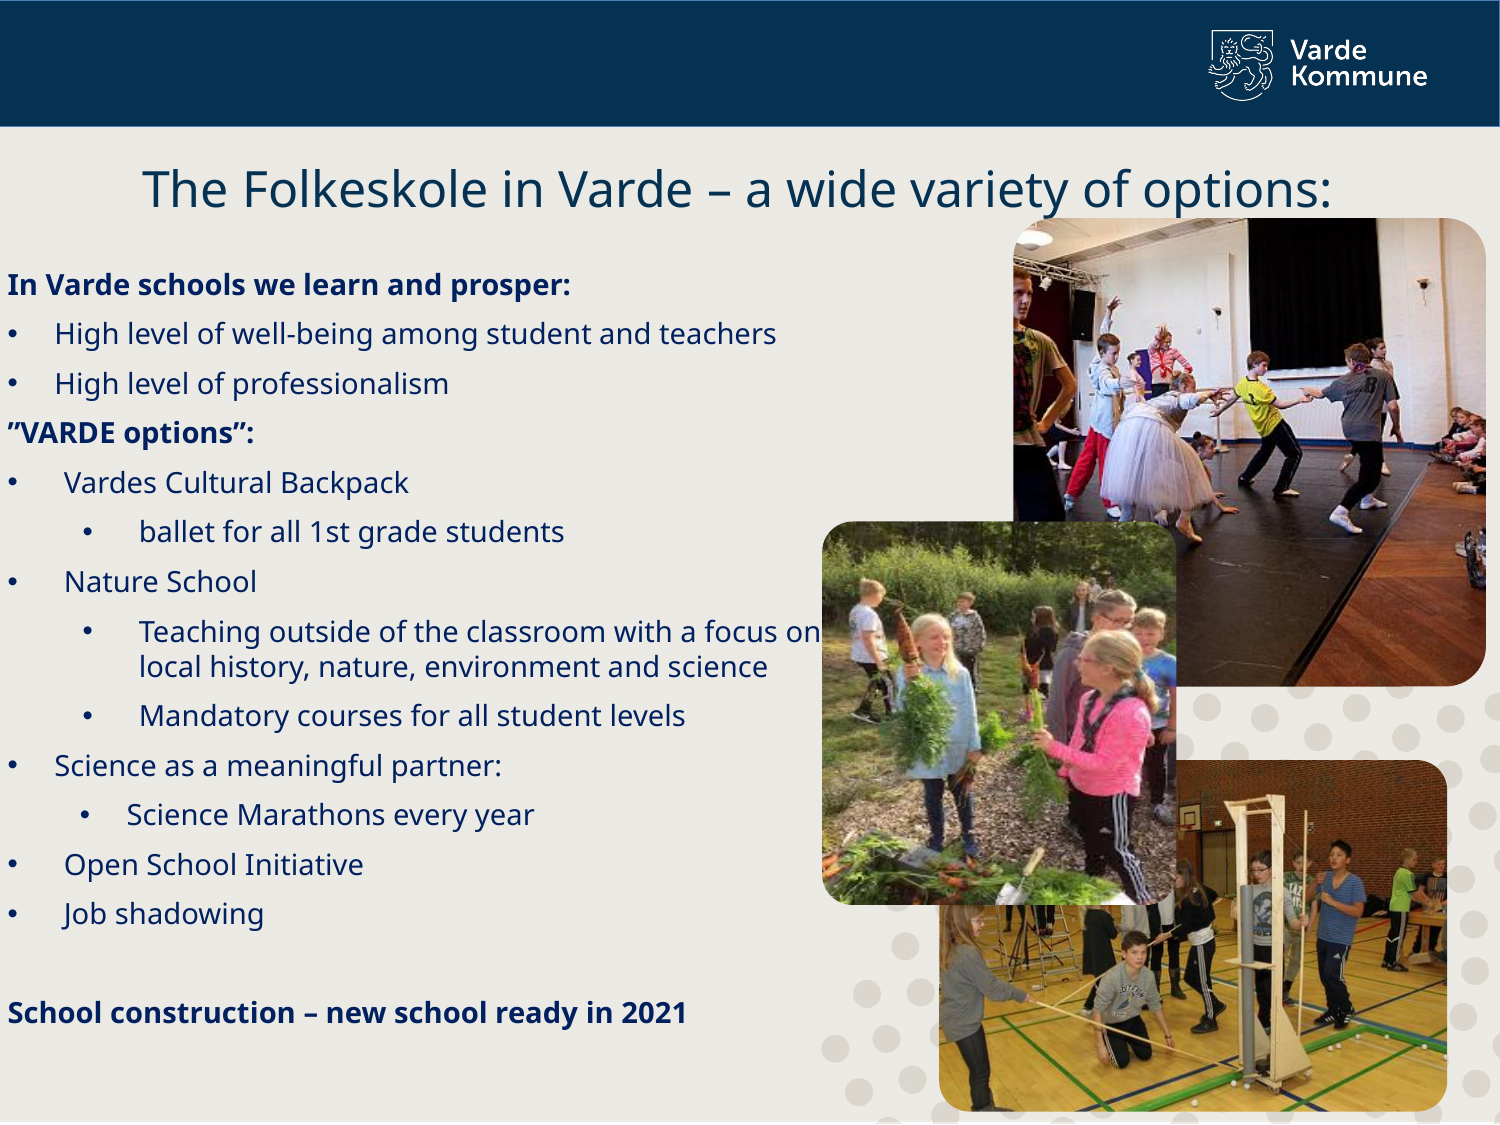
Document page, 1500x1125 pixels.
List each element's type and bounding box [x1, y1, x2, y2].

text_box [0, 0, 1500, 62]
picture [0, 29, 1500, 1124]
